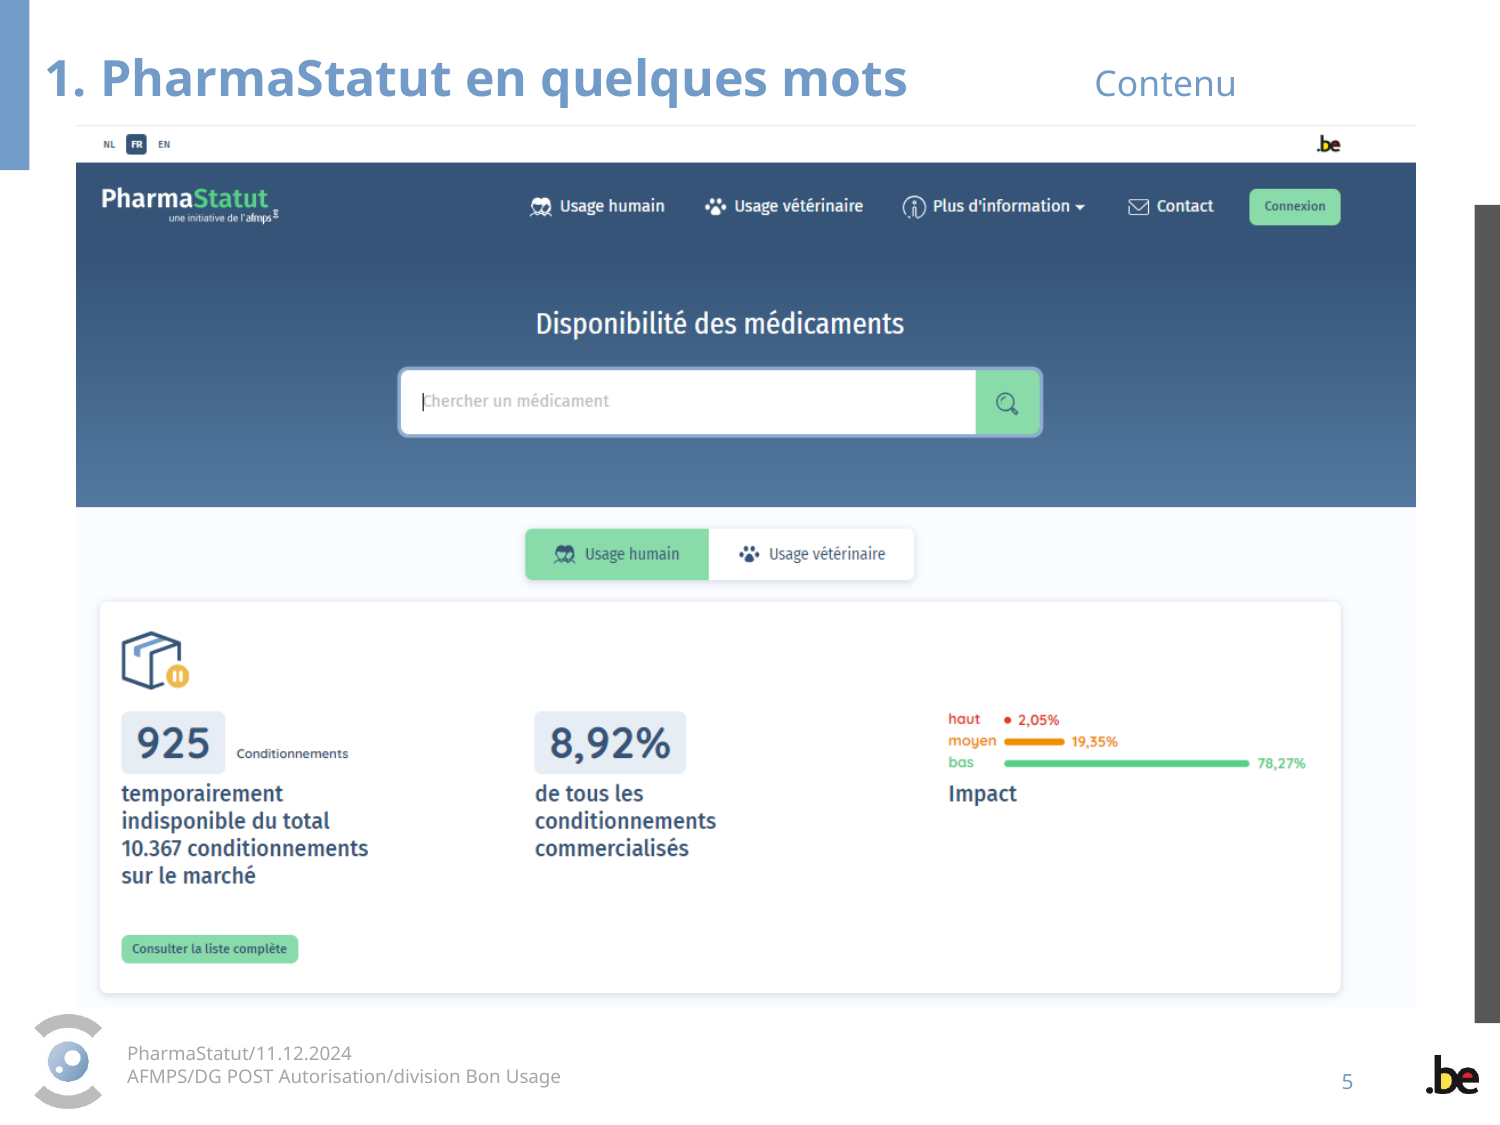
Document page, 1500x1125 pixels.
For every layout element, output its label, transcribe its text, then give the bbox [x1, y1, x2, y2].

list 1. PharmaStatut en quelques mots Contenu [29, 38, 1500, 187]
picture [1426, 1055, 1479, 1094]
picture [76, 125, 1416, 1008]
picture [29, 1009, 105, 1113]
